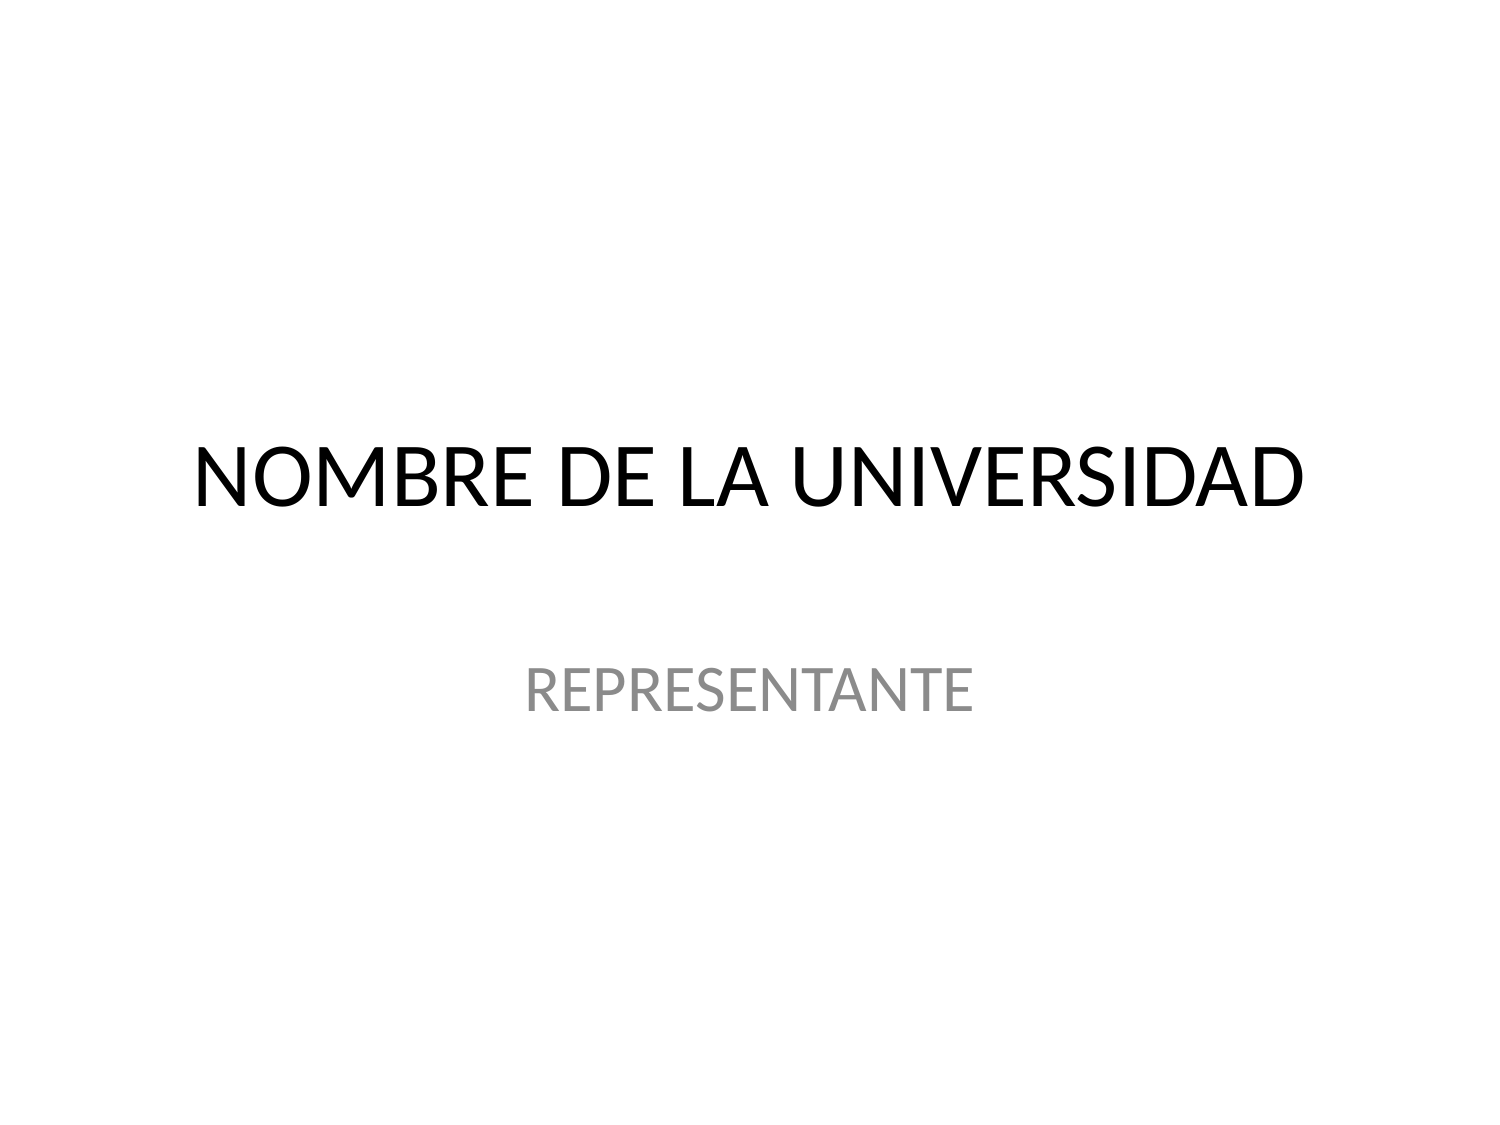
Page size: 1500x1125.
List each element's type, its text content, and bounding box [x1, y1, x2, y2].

title NOMBRE DE LA UNIVERSIDAD [112, 349, 1388, 591]
subtitle REPRESENTANTE [225, 637, 1275, 925]
